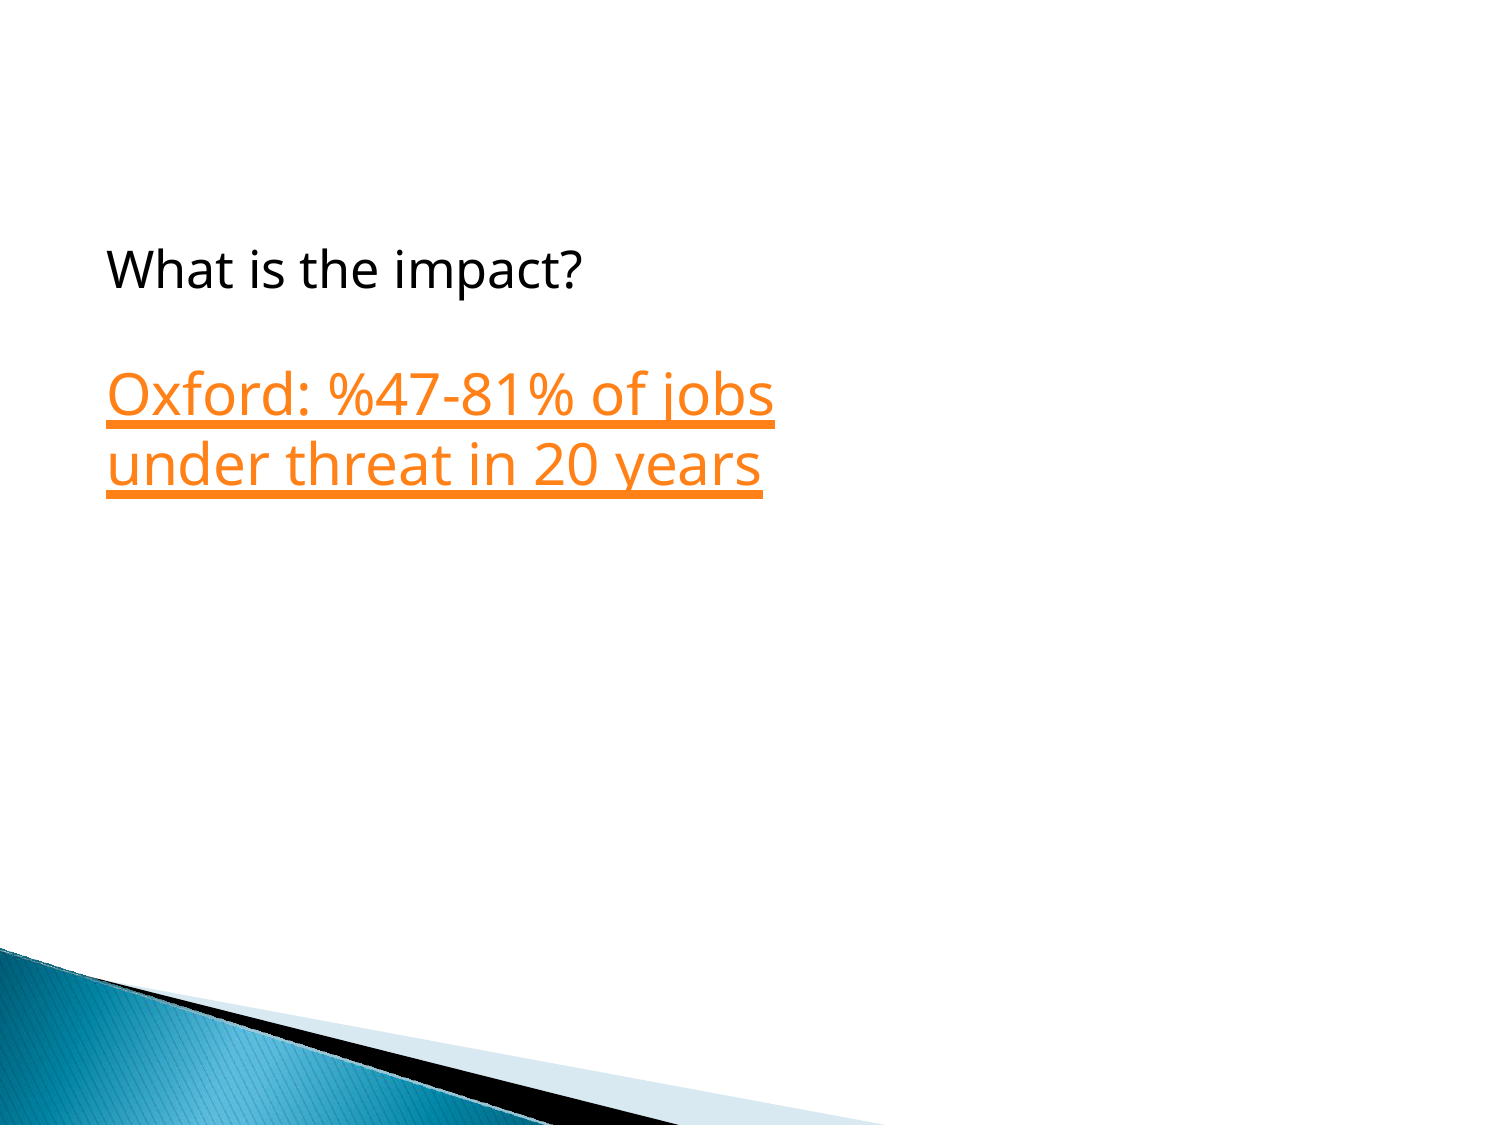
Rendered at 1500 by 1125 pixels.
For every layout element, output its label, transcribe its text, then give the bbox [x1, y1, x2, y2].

picture [411, 1089, 422, 1094]
list Oxford: %47-81% of jobs under threat in 20 years [105, 357, 812, 924]
title What is the impact? [105, 236, 712, 357]
picture [0, 948, 558, 1125]
